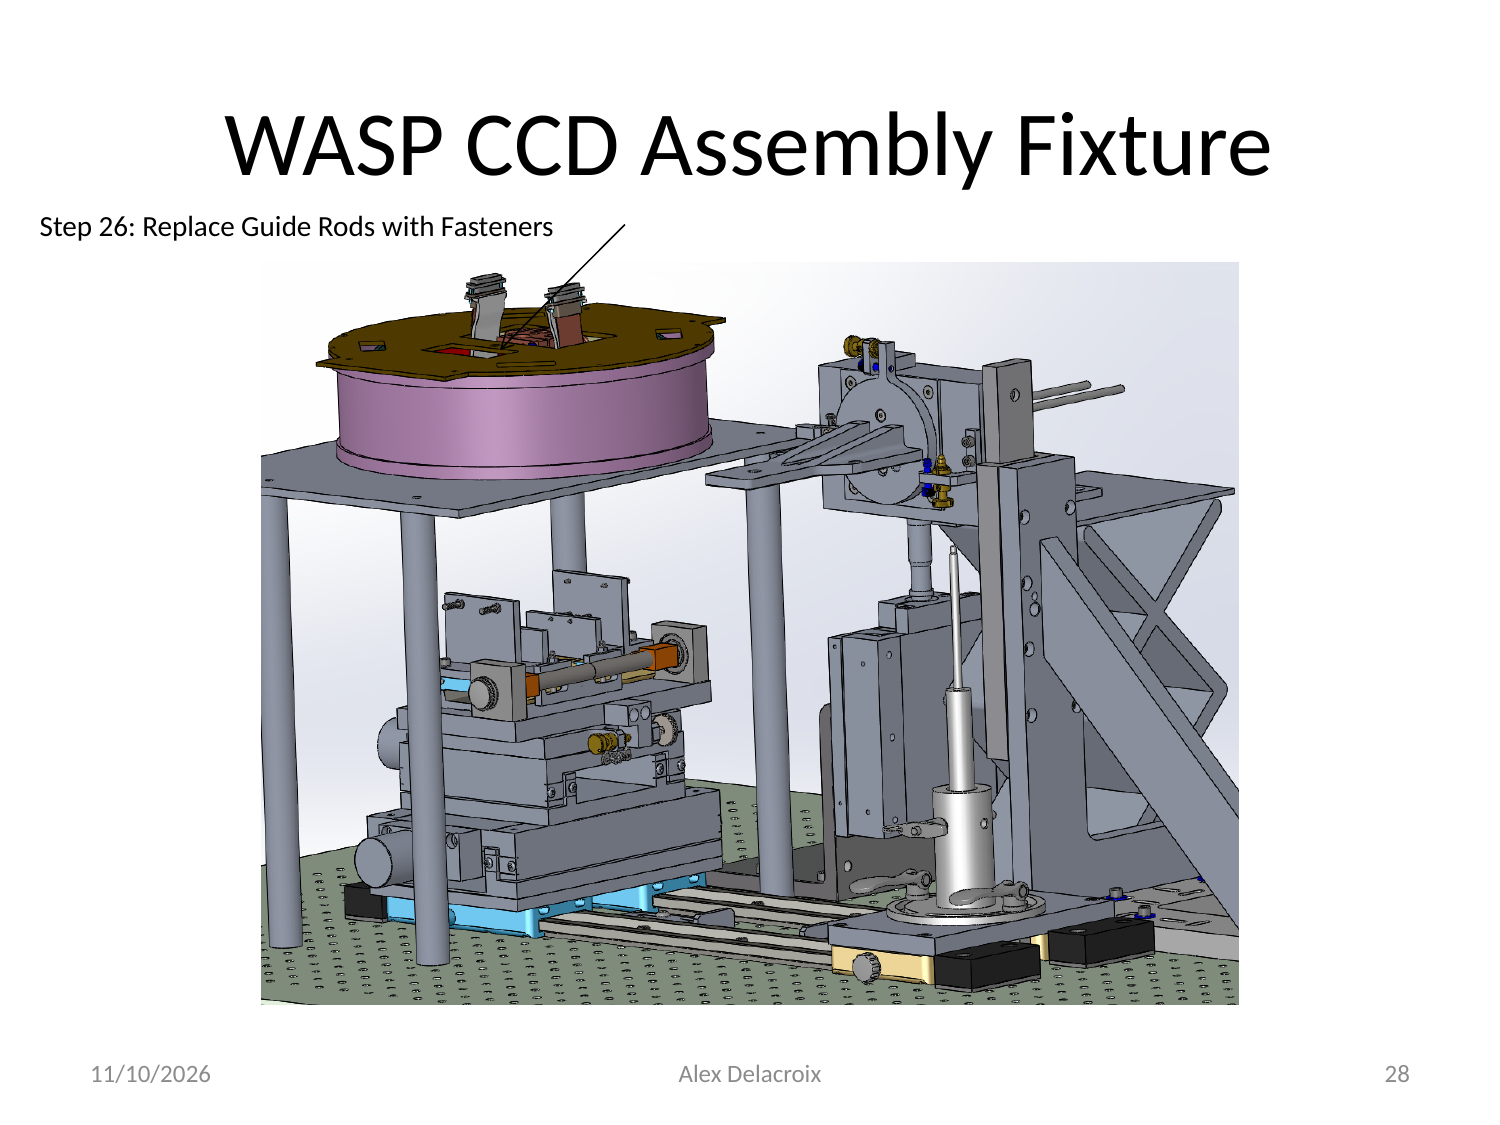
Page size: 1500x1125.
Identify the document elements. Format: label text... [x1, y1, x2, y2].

text_box Step 26: Replace Guide Rods with Fasteners [24, 199, 625, 250]
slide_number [75, 1042, 425, 1103]
footer Alex Delacroix [512, 1042, 988, 1103]
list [261, 262, 1239, 1006]
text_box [499, 224, 626, 351]
slide_number 28 [1074, 1042, 1425, 1103]
title WASP CCD Assembly Fixture [75, 45, 1425, 233]
